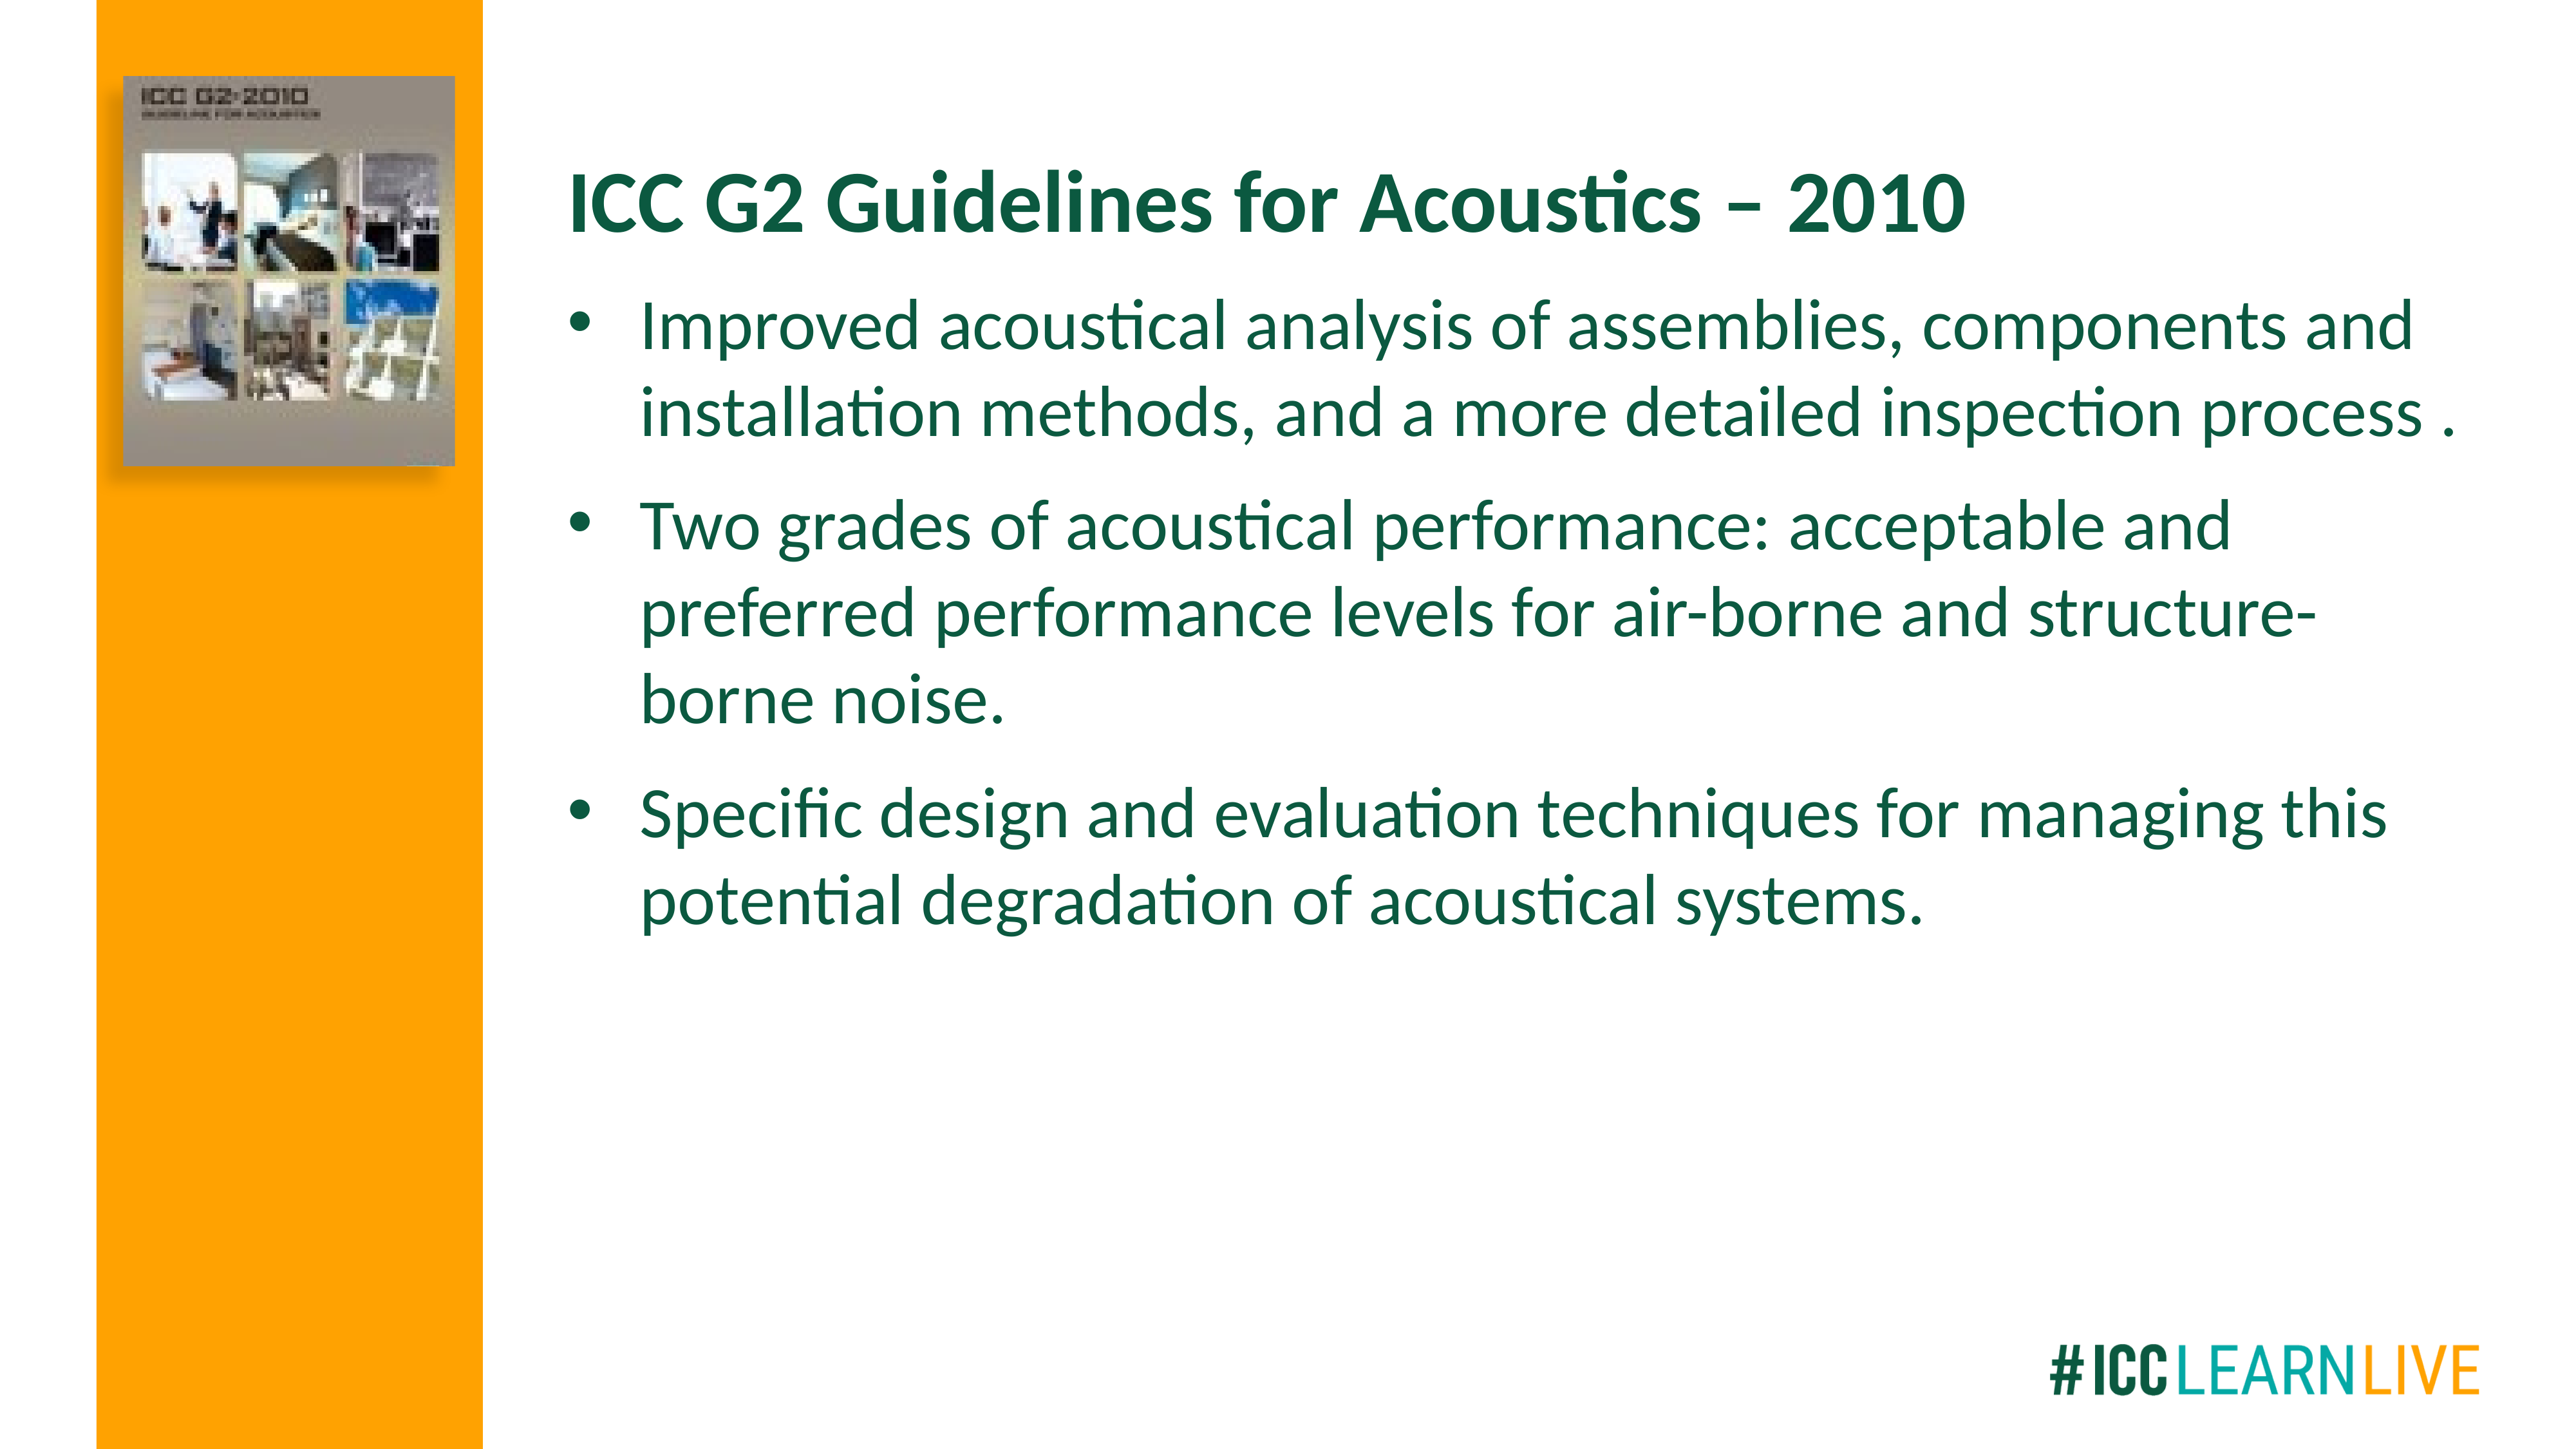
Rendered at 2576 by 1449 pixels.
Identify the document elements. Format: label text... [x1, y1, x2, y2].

list ICC G2 Guidelines for Acoustics – 2010 Improved acoustical analysis of assemblies, components and installation methods, and a more detailed inspection process . Two grades of acoustical performance: acceptable and preferred performance levels for air-borne and structure-borne noise. Specific design and evaluation techniques for managing this potential degradation of acoustical systems. [558, 138, 2479, 1311]
picture [2050, 1344, 2479, 1396]
picture [123, 76, 455, 466]
